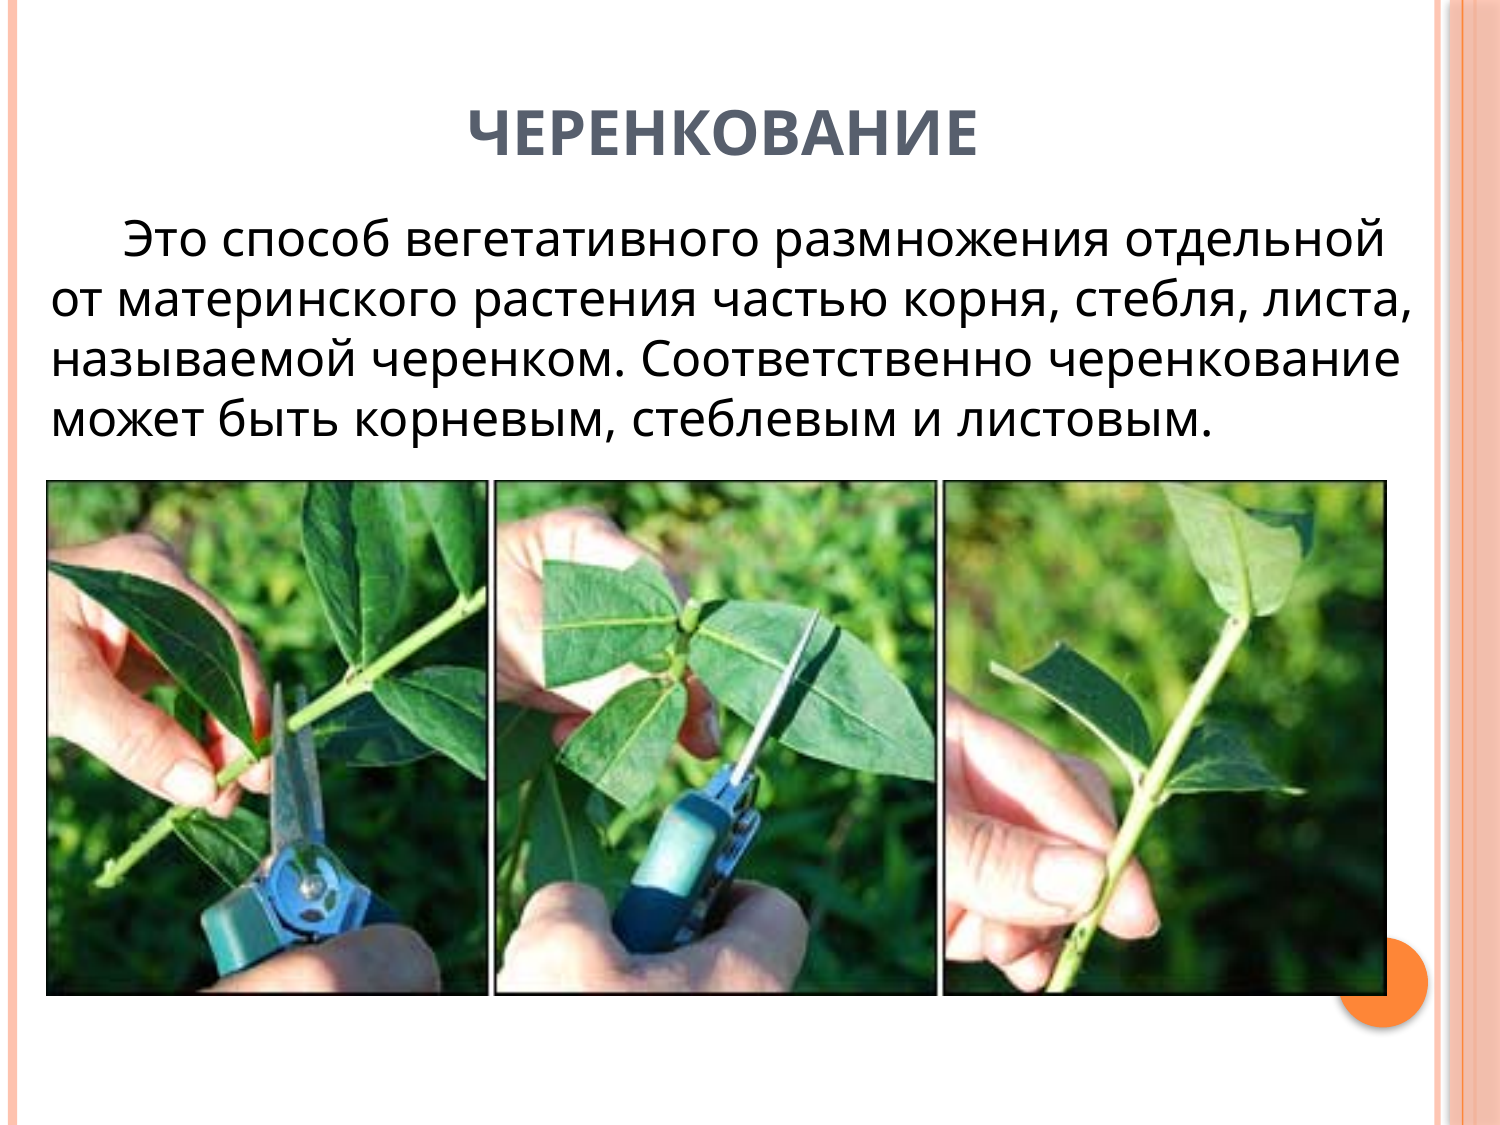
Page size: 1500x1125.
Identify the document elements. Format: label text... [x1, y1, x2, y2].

title Черенкование [40, 83, 1407, 176]
picture [46, 479, 1388, 997]
list Это способ вегетативного размножения отдельной от материнского растения частью корня, стебля, листа, называемой черенком. Соответственно черенкование может быть корневым, стеблевым и листовым. [35, 199, 1430, 493]
